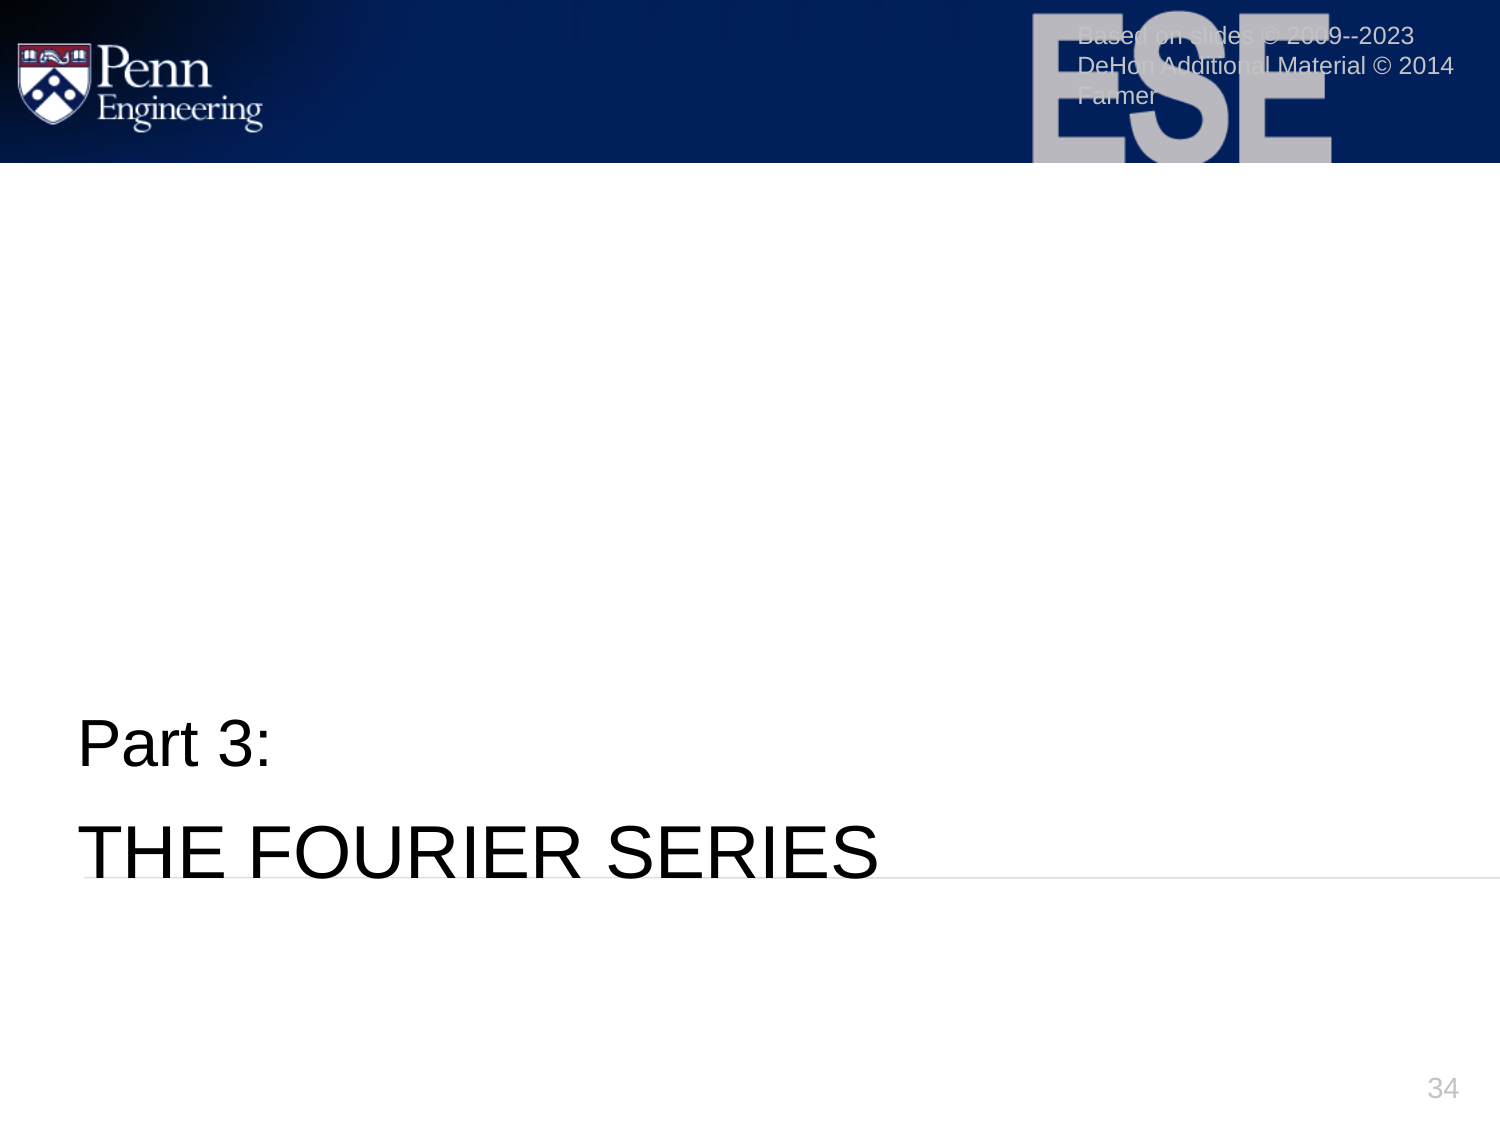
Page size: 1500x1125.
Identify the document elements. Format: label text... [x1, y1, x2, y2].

title The Fourier Series [62, 796, 1450, 997]
slide_number Based on slides © 2009--2023 DeHon Additional Material © 2014 Farmer [1063, 12, 1475, 60]
subtitle Part 3: [62, 637, 1450, 788]
picture [0, 0, 1500, 163]
slide_number 34 [1350, 1061, 1475, 1103]
footer ESE 1500 -- Spring 2023 [512, 12, 1063, 60]
